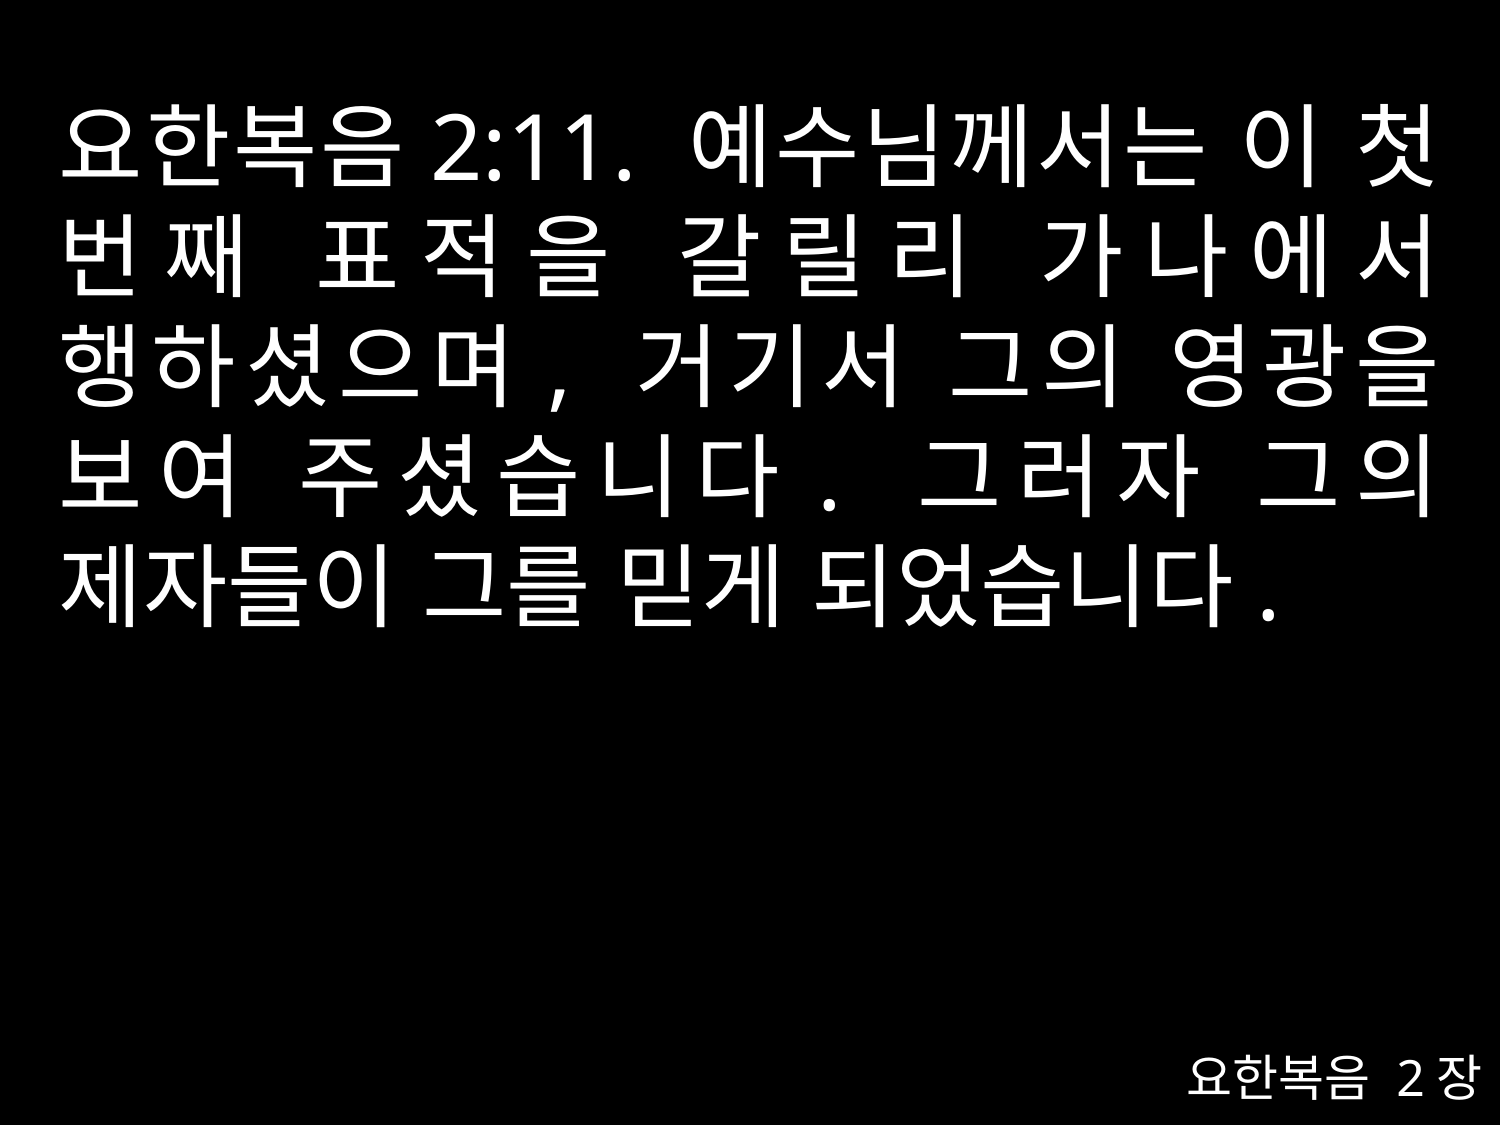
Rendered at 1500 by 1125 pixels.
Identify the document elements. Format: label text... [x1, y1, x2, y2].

title 요한복음2:11. 예수님께서는 이 첫 번째 표적을 갈릴리 가나에서 행하셨으며, 거기서 그의 영광을 보여 주셨습니다. 그러자 그의 제자들이 그를 믿게 되었습니다. [0, 0, 1500, 1125]
text_box 요한복음 2장 [1171, 1038, 1498, 1114]
